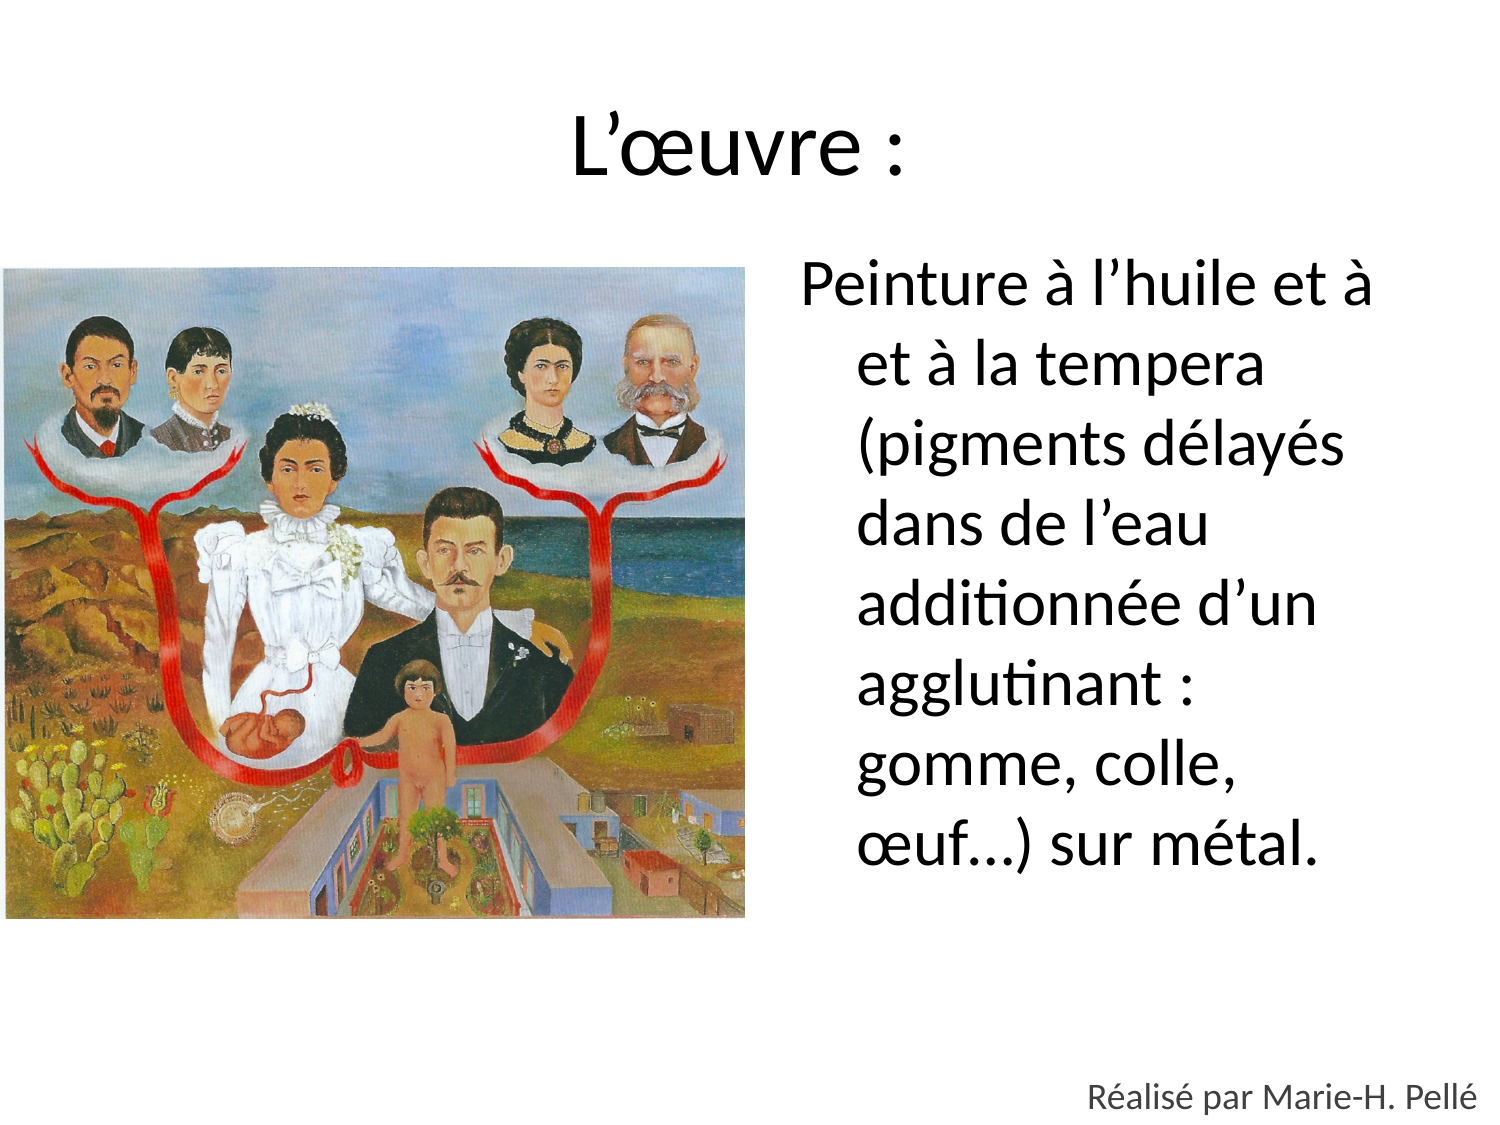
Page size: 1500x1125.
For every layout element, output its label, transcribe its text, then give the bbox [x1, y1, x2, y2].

list Peinture à l’huile et à et à la tempera (pigments délayés dans de l’eau additionnée d’un agglutinant : gomme, colle, œuf…) sur métal. [785, 231, 1425, 1029]
picture [0, 266, 745, 919]
title L’œuvre : [75, 45, 1425, 233]
text_box Réalisé par Marie-H. Pellé [1072, 1064, 1493, 1125]
